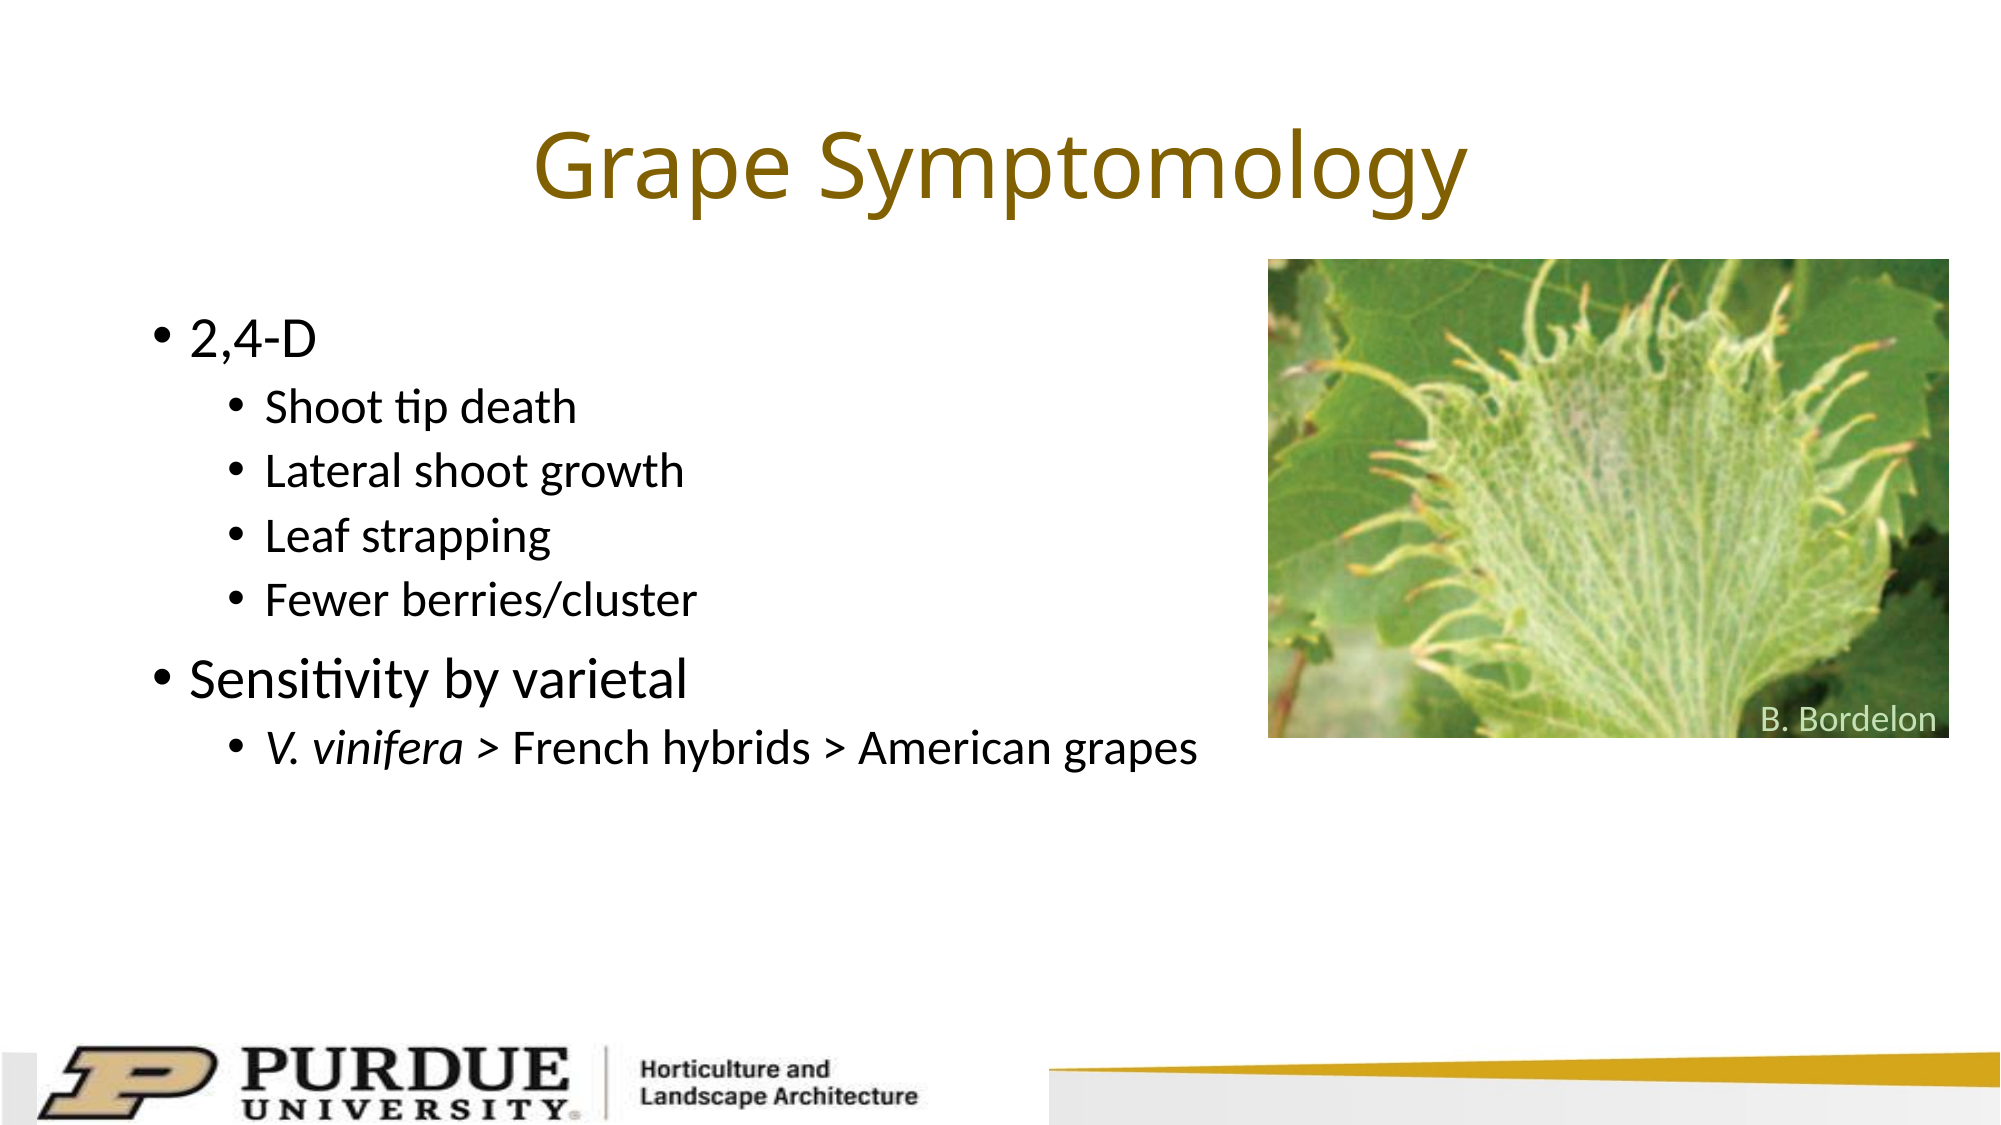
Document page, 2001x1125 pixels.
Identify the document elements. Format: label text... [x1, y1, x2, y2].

list 2,4-D Shoot tip death Lateral shoot growth Leaf strapping Fewer berries/cluster Sensitivity by varietal V. vinifera > French hybrids > American grapes [137, 299, 1292, 1014]
picture [0, 37, 2000, 1125]
text_box B. Bordelon [1745, 686, 1980, 747]
title Grape Symptomology [137, 59, 1863, 278]
